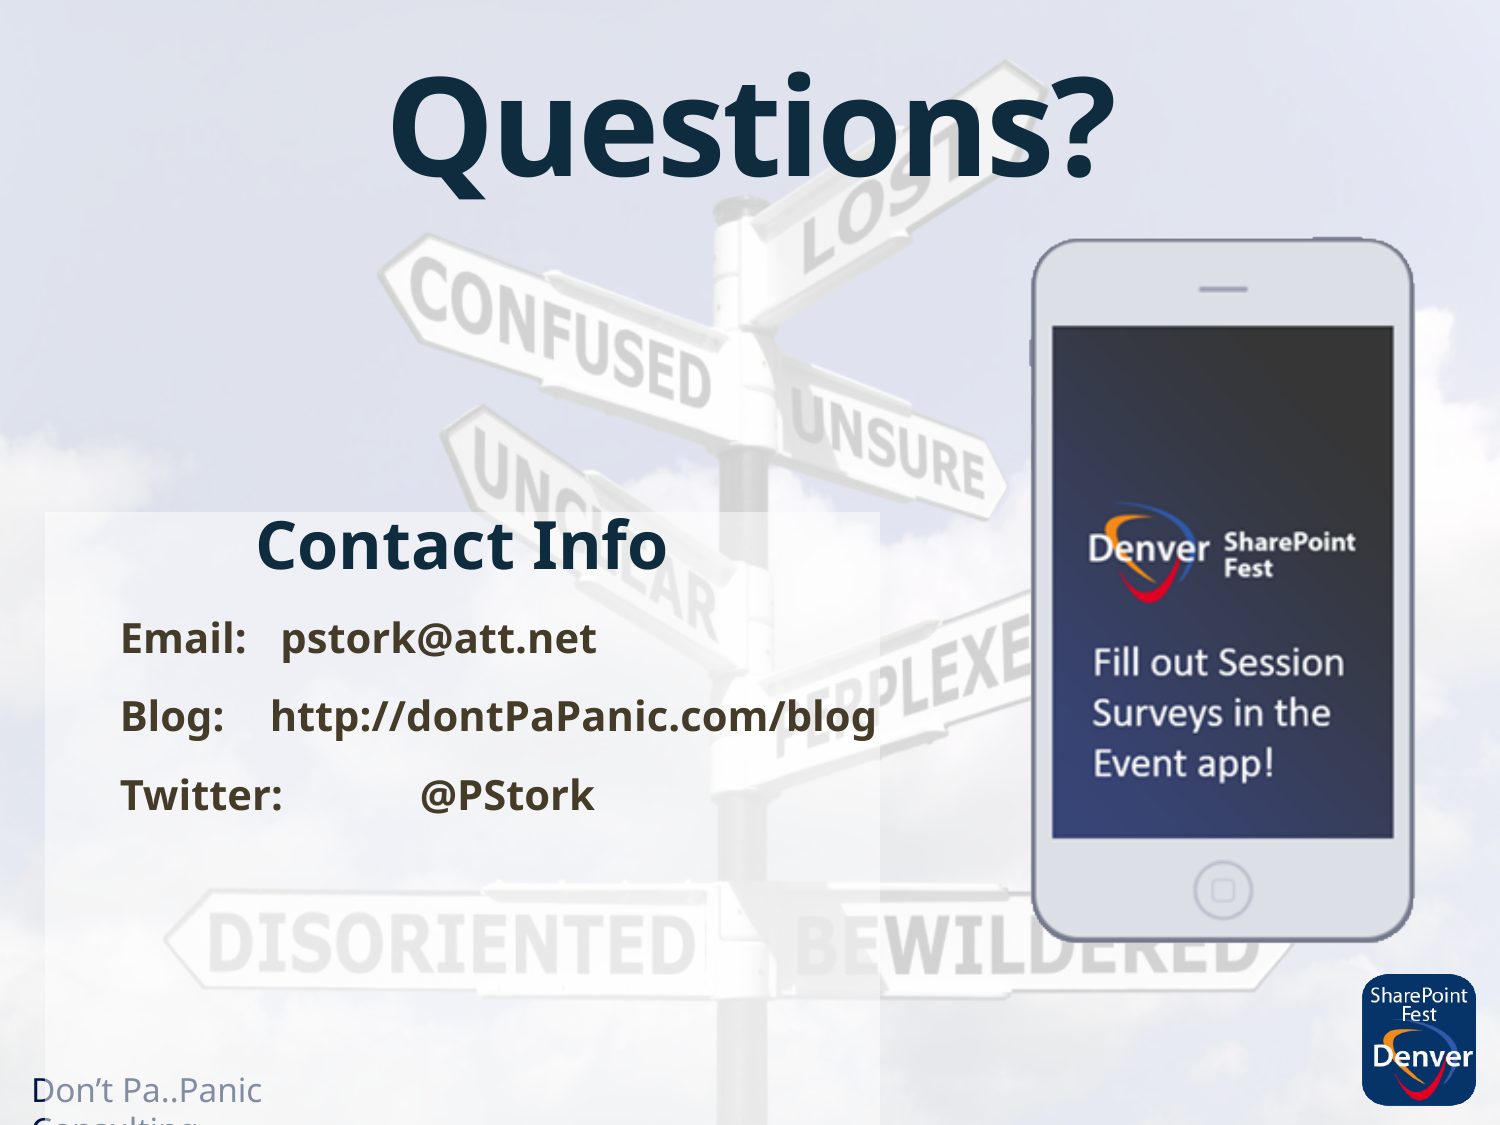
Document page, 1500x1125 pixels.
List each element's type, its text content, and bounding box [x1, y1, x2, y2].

picture [1004, 228, 1448, 966]
subtitle Contact Info Email: pstork@att.net Blog: http://dontPaPanic.com/blog Twitter: @PStork [44, 512, 880, 1125]
picture [1354, 972, 1480, 1110]
title Questions? [77, 58, 1425, 308]
